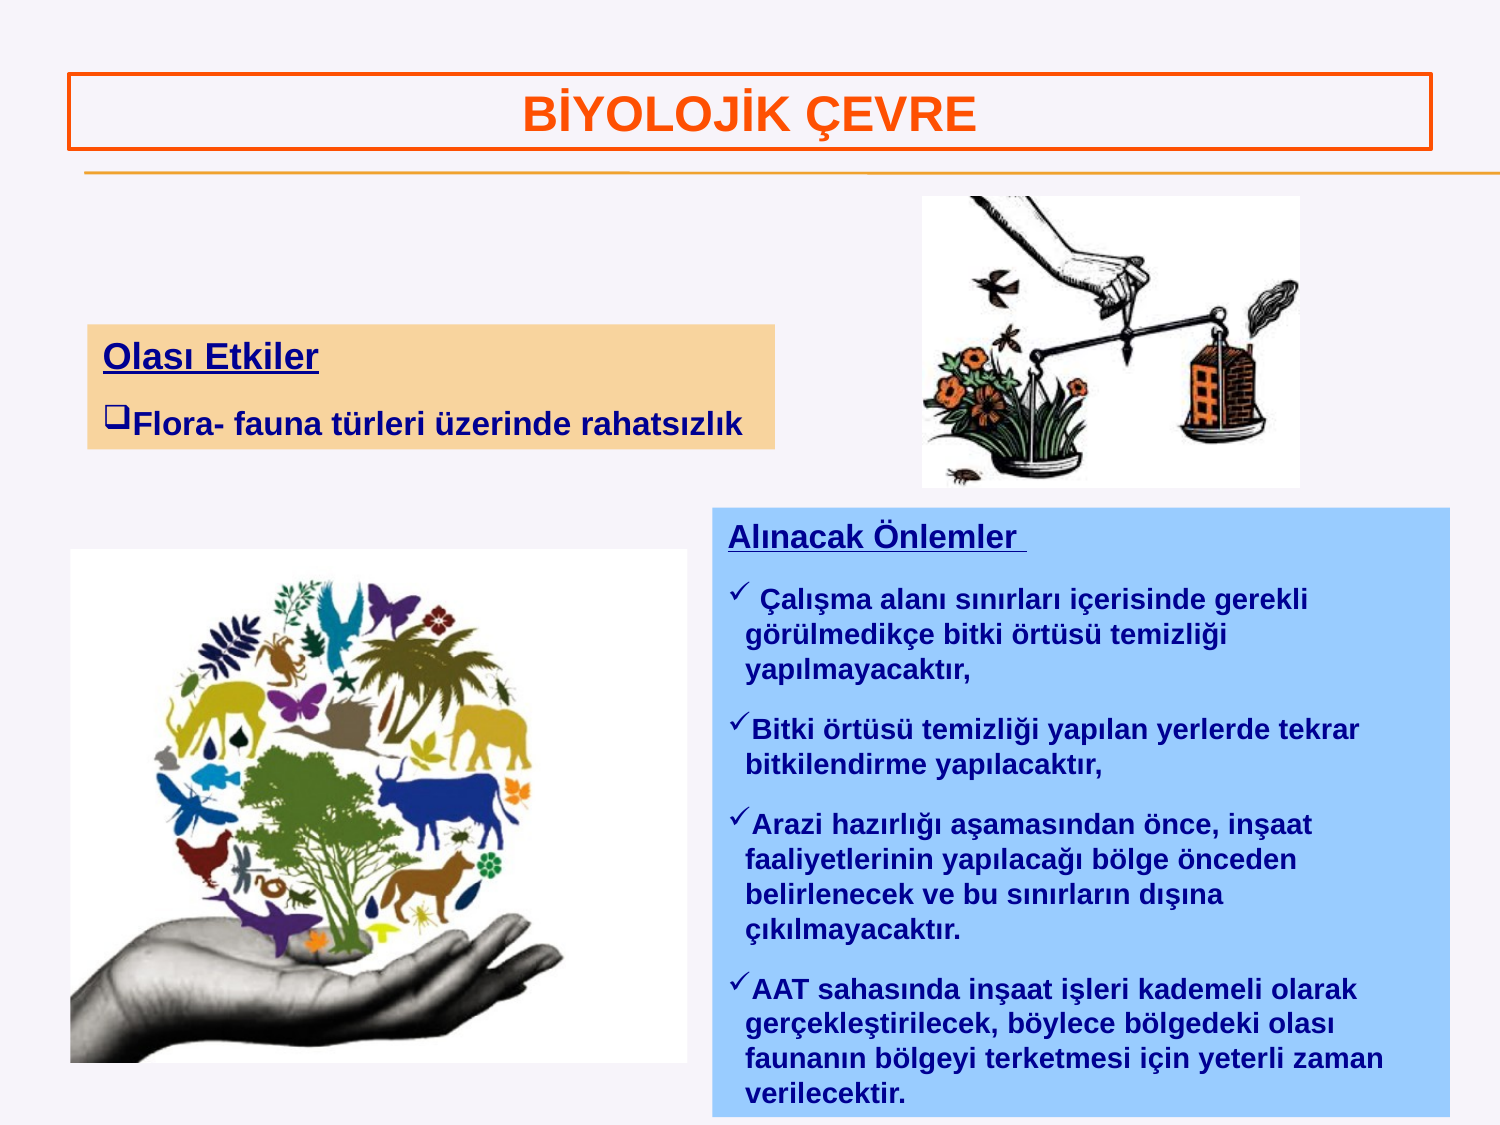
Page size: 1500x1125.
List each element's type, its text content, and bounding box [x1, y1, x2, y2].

text_box [249, 487, 1426, 1125]
picture [70, 549, 688, 1063]
text_box Olası Etkiler Flora- fauna türleri üzerinde rahatsızlık [87, 324, 775, 450]
text_box Alınacak Önlemler Çalışma alanı sınırları içerisinde gerekli görülmedikçe bitki örtüsü temizliği yapılmayacaktır, Bitki örtüsü temizliği yapılan yerlerde tekrar bitkilendirme yapılacaktır, Arazi hazırlığı aşamasından önce, inşaat faaliyetlerinin yapılacağı bölge önceden belirlenecek ve bu sınırların dışına çıkılmayacaktır. AAT sahasında inşaat işleri kademeli olarak gerçekleştirilecek, böylece bölgedeki olası faunanın bölgeyi terketmesi için yeterli zaman verilecektir. [712, 507, 1450, 1118]
text_box BİYOLOJİK ÇEVRE [68, 74, 1432, 149]
picture [921, 196, 1301, 488]
